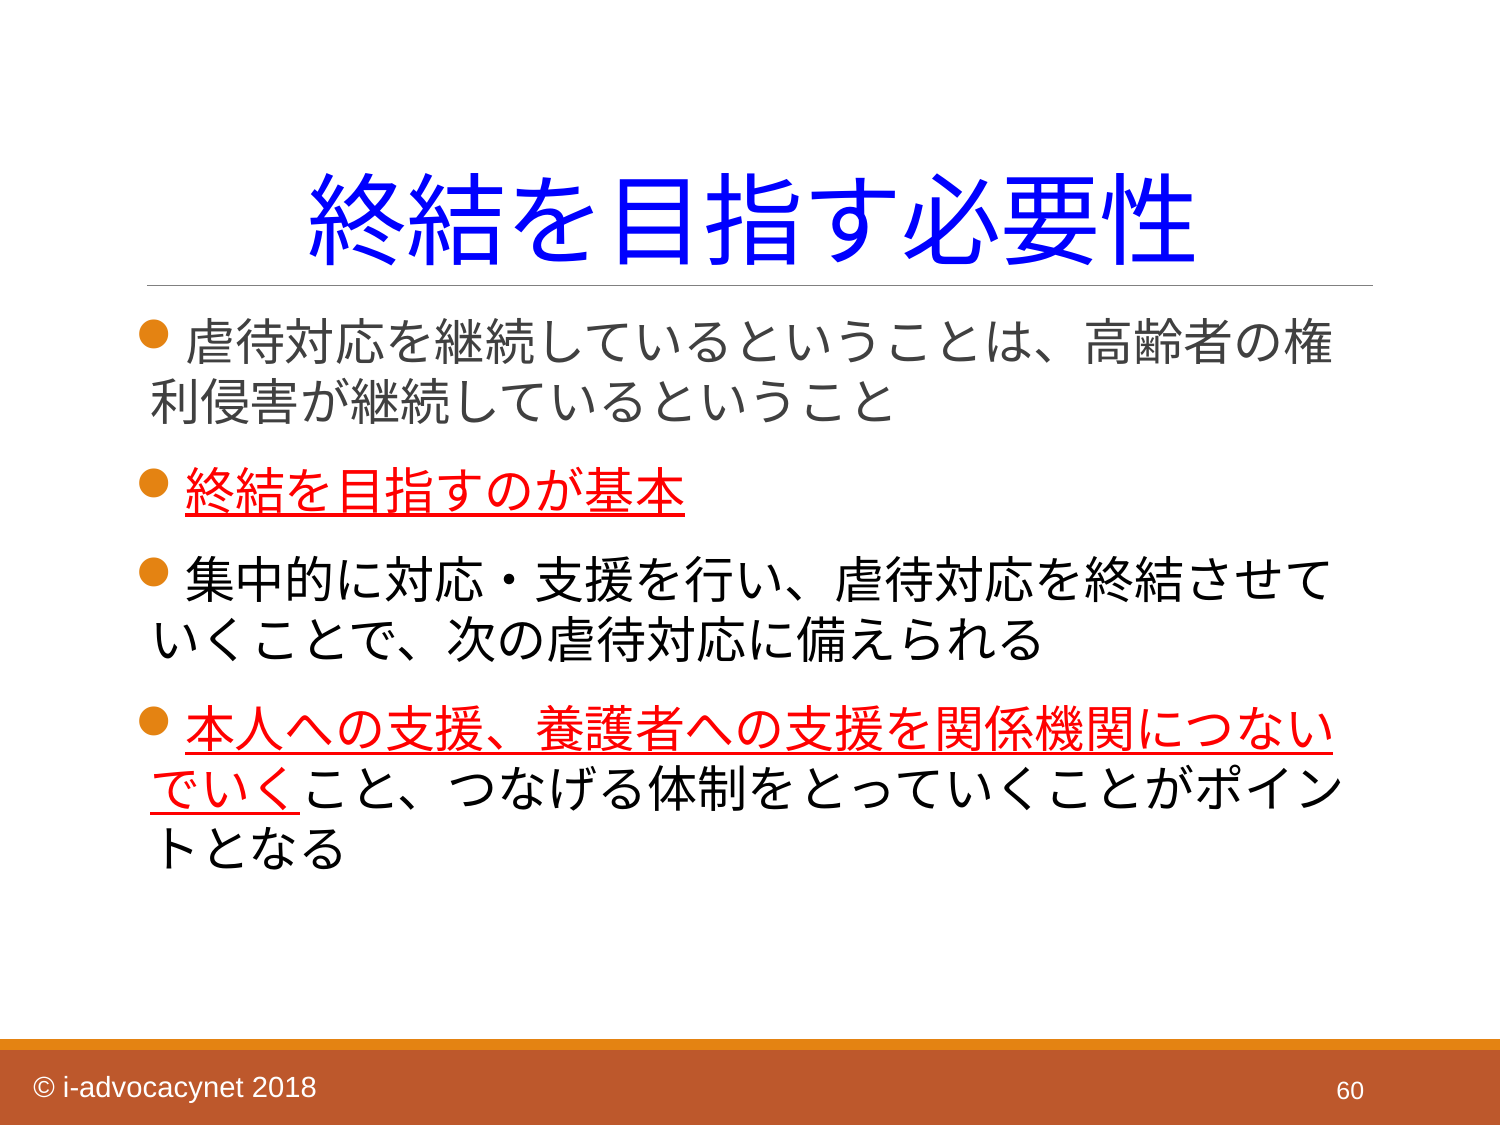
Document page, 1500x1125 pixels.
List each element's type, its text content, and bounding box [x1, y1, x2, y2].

title 終結を目指す必要性 [135, 47, 1373, 285]
list 虐待対応を継続しているということは、高齢者の権利侵害が継続しているということ 終結を目指すのが基本 集中的に対応・支援を行い、虐待対応を終結させていくことで、次の虐待対応に備えられる 本人への支援、養護者への支援を関係機関につないでいくこと、つなげる体制をとっていくことがポイントとなる [135, 302, 1373, 963]
slide_number 60 [1218, 1059, 1380, 1120]
